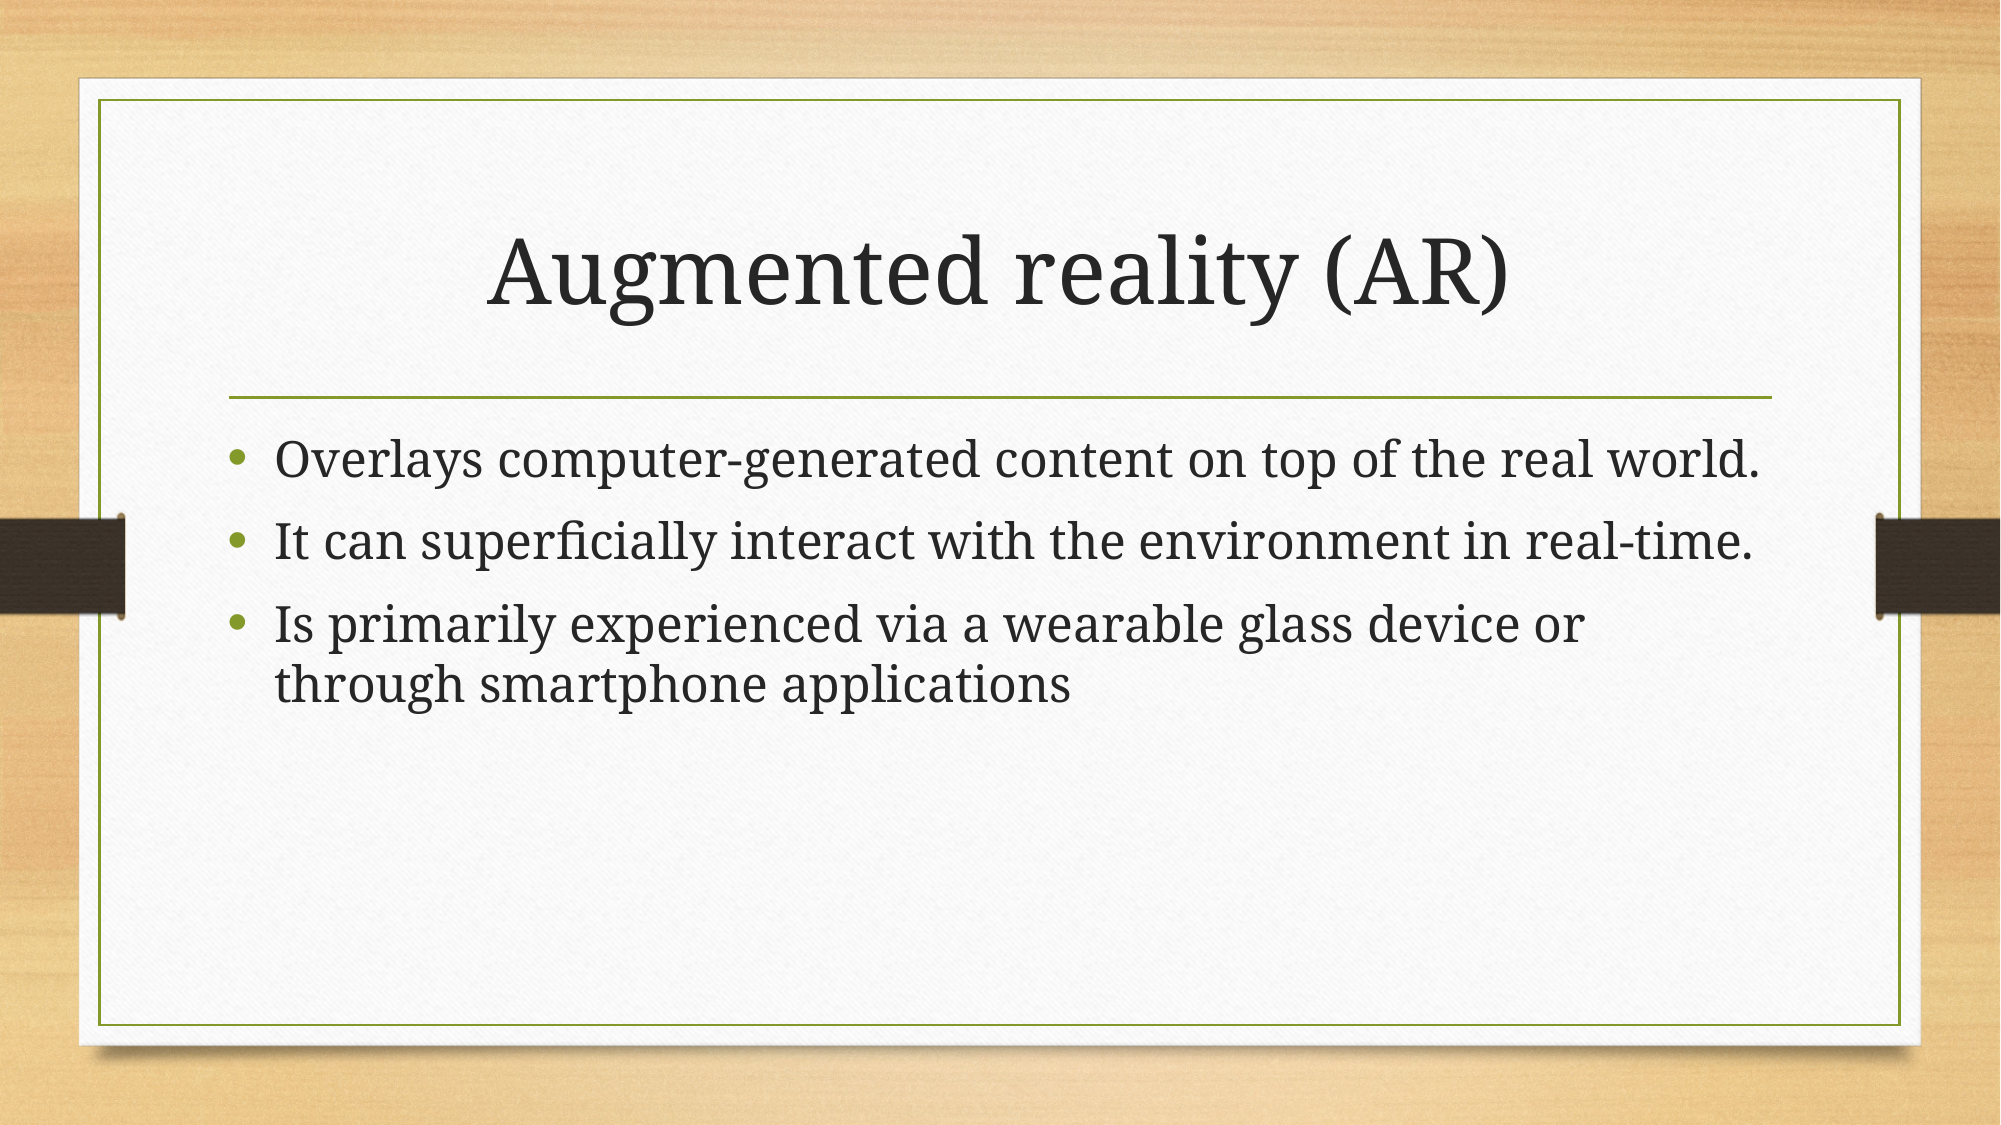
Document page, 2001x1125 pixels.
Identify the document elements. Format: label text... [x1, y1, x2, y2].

title Augmented reality (AR) [212, 161, 1788, 375]
picture [0, 0, 2001, 1125]
list Overlays computer-generated content on top of the real world. It can superficially interact with the environment in real-time. Is primarily experienced via a wearable glass device or through smartphone applications [212, 419, 1788, 964]
